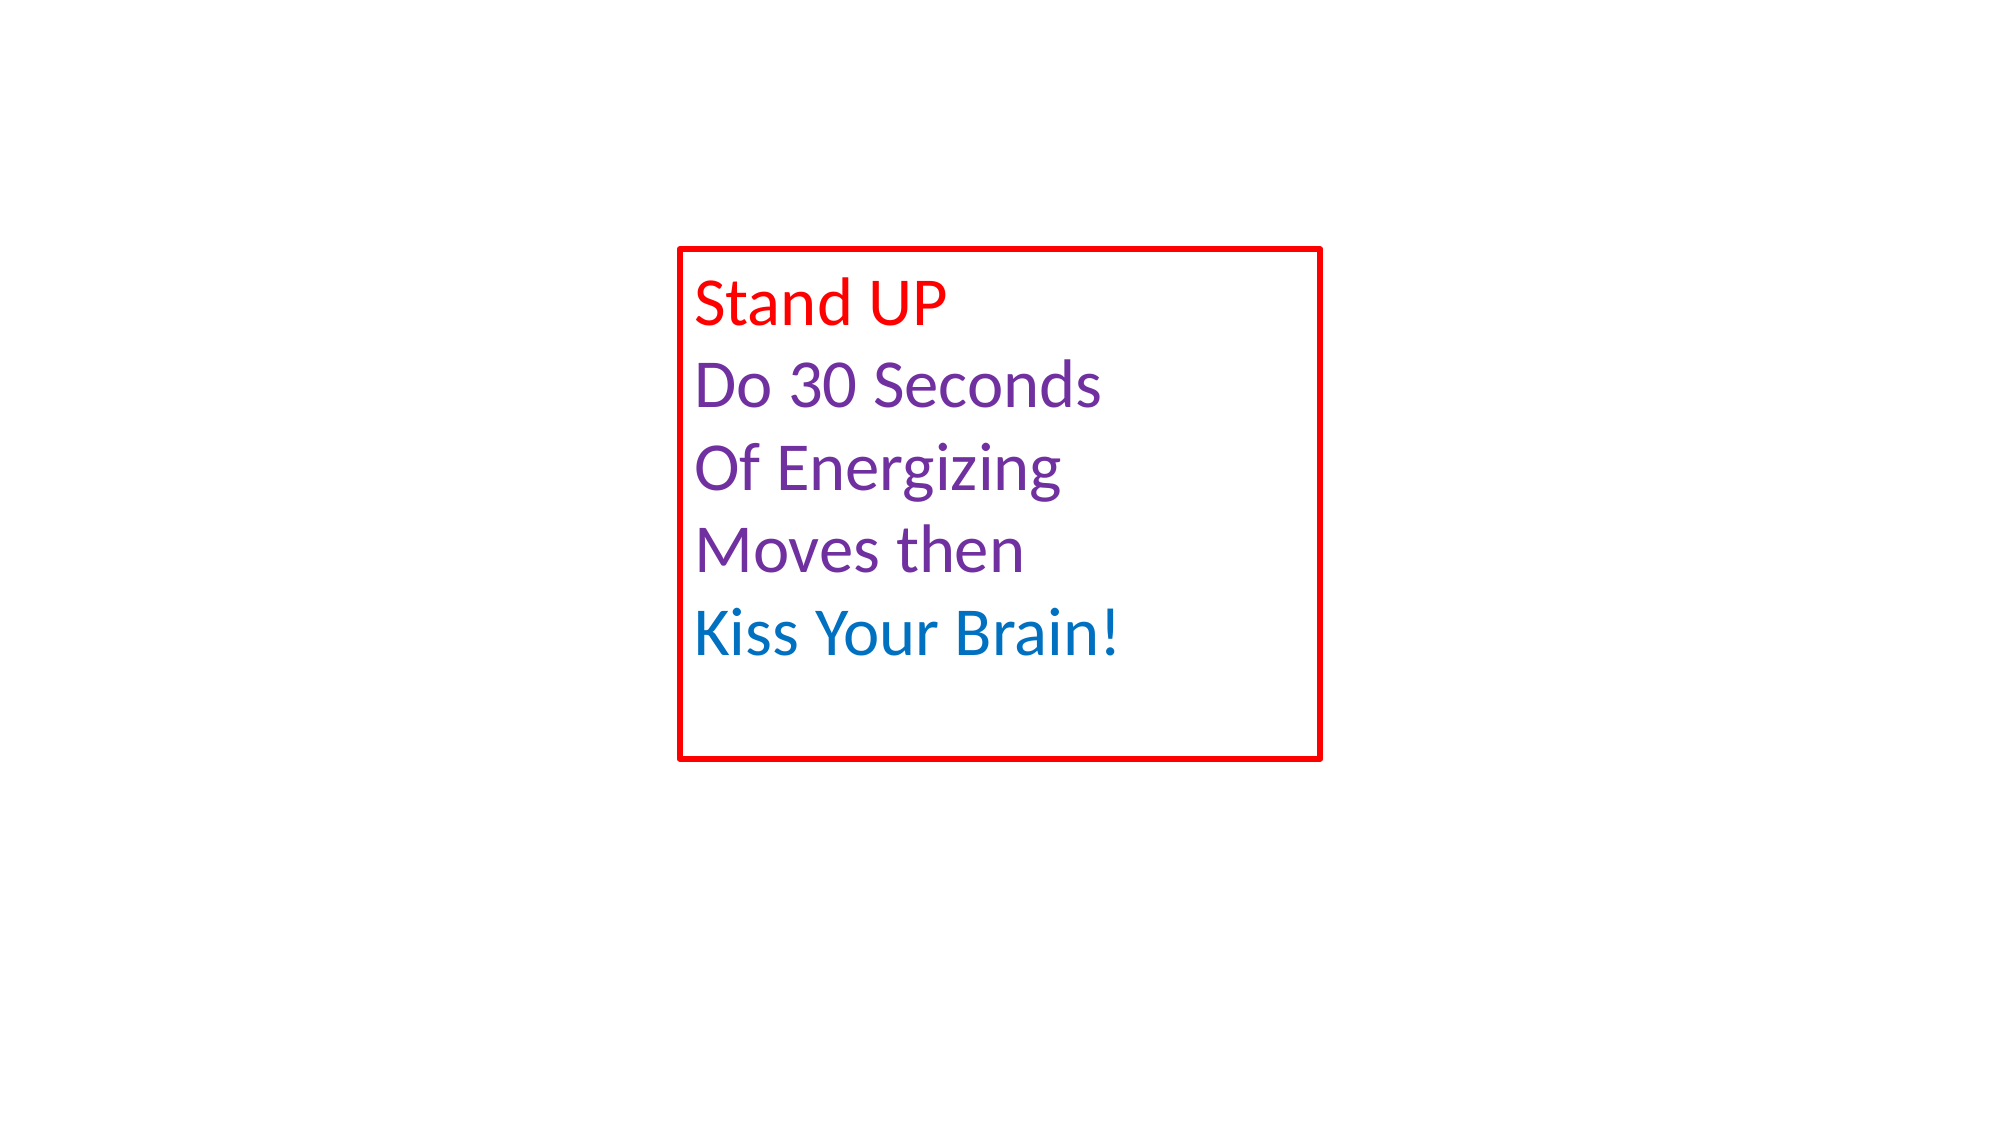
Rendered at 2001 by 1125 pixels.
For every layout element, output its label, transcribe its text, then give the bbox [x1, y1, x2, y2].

text_box Stand UP Do 30 Seconds Of Energizing Moves then Kiss Your Brain! [679, 249, 1321, 759]
